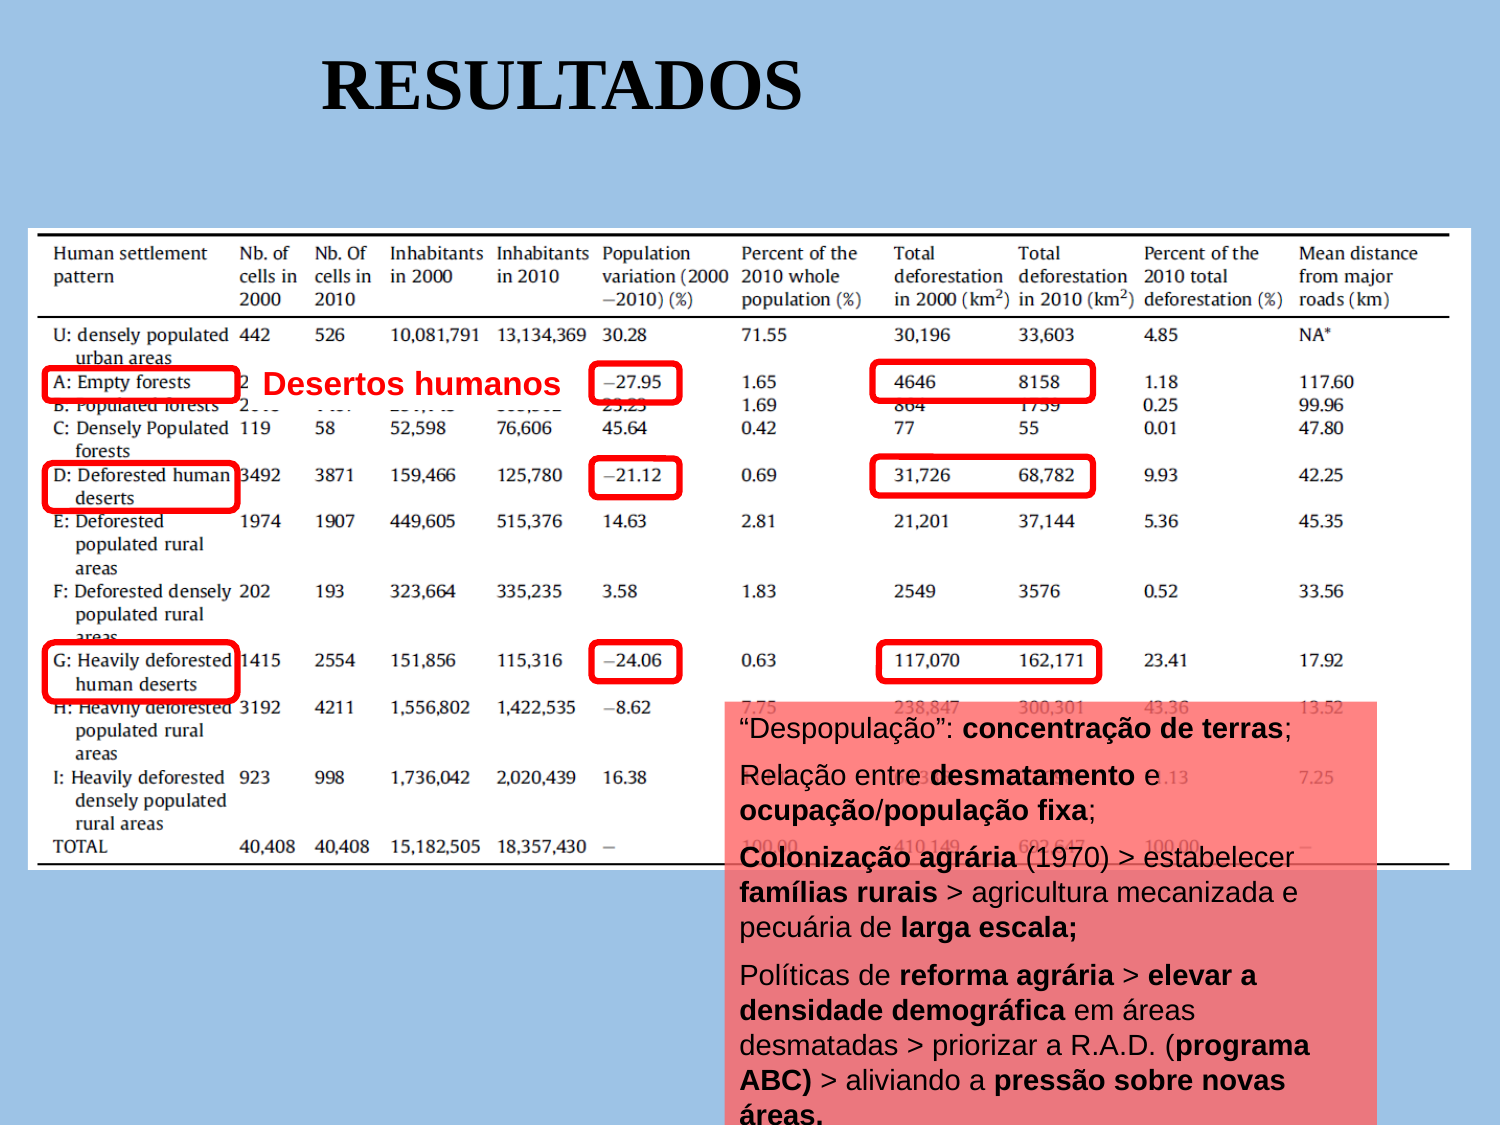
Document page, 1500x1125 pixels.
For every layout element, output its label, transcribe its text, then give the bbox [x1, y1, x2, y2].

picture [27, 228, 1472, 870]
text_box “Despopulação”: concentração de terras; Relação entre desmatamento e ocupação/população fixa; Colonização agrária (1970) > estabelecer famílias rurais > agricultura mecanizada e pecuária de larga escala; Políticas de reforma agrária > elevar a densidade demográfica em áreas desmatadas > priorizar a R.A.D. (programa ABC) > aliviando a pressão sobre novas áreas. [724, 870, 1377, 1125]
text_box RESULTADOS [0, 23, 1127, 148]
